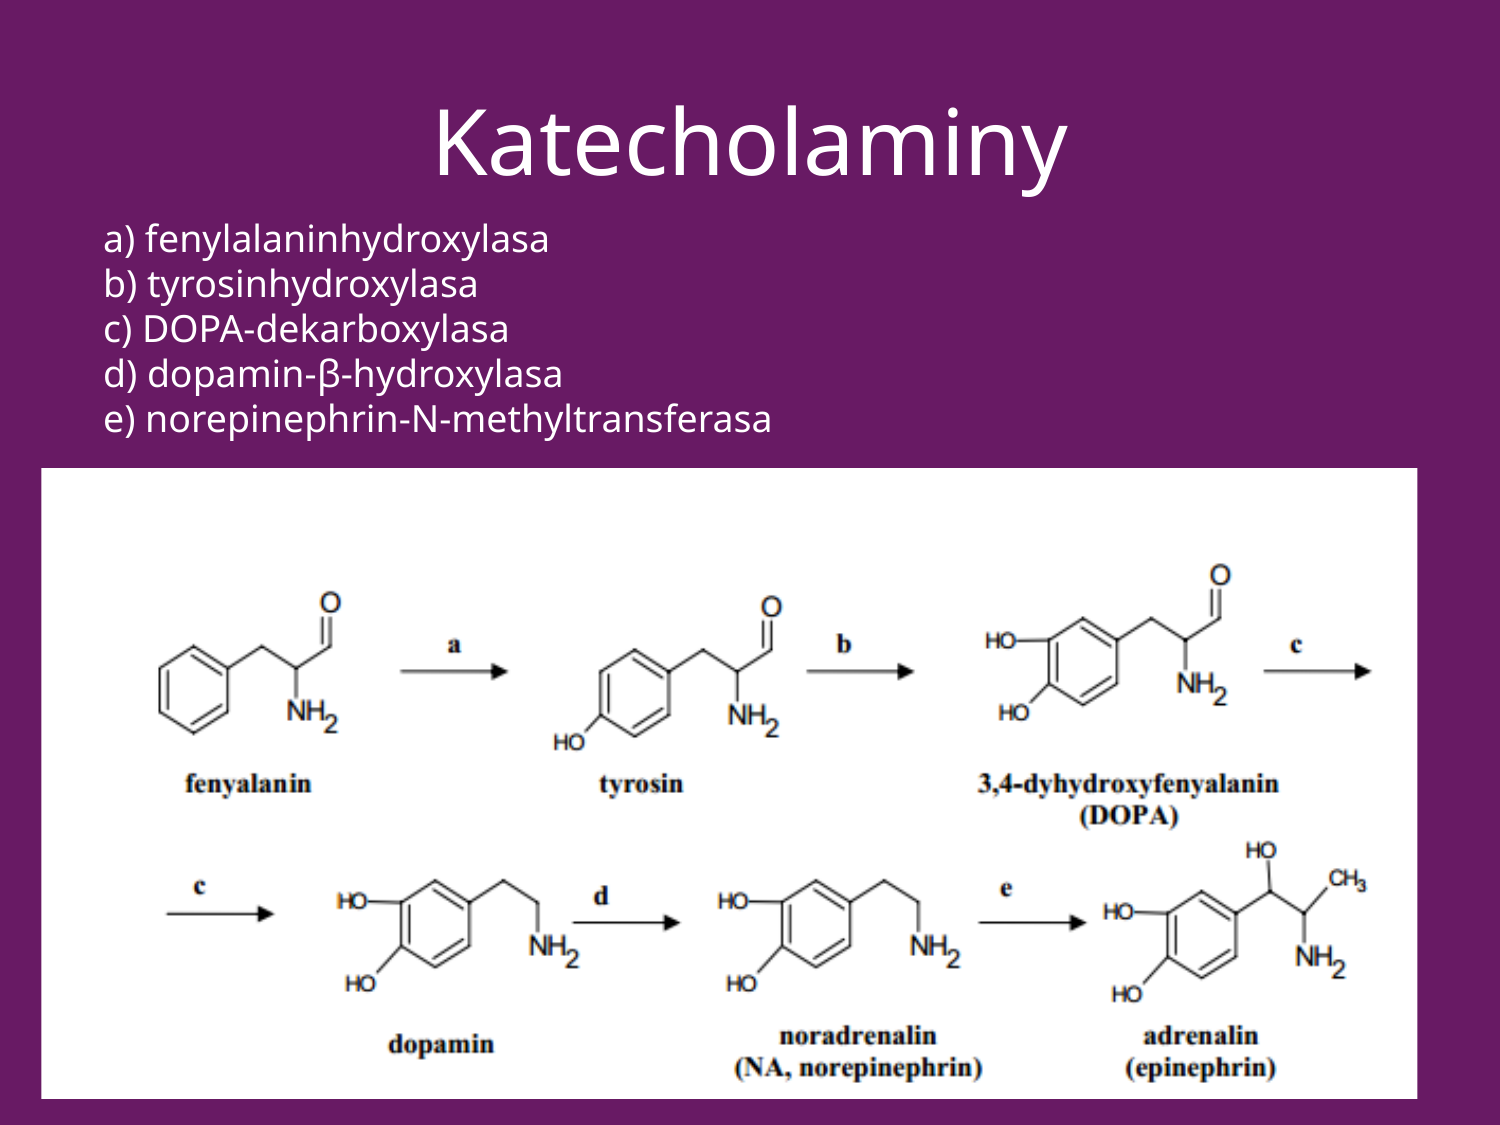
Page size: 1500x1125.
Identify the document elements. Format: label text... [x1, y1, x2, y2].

picture [41, 467, 1418, 1099]
text_box a) fenylalaninhydroxylasa b) tyrosinhydroxylasa c) DOPA-dekarboxylasa d) dopamin-β-hydroxylasa e) norepinephrin-N-methyltransferasa [88, 208, 839, 448]
title Katecholaminy [75, 45, 1425, 233]
